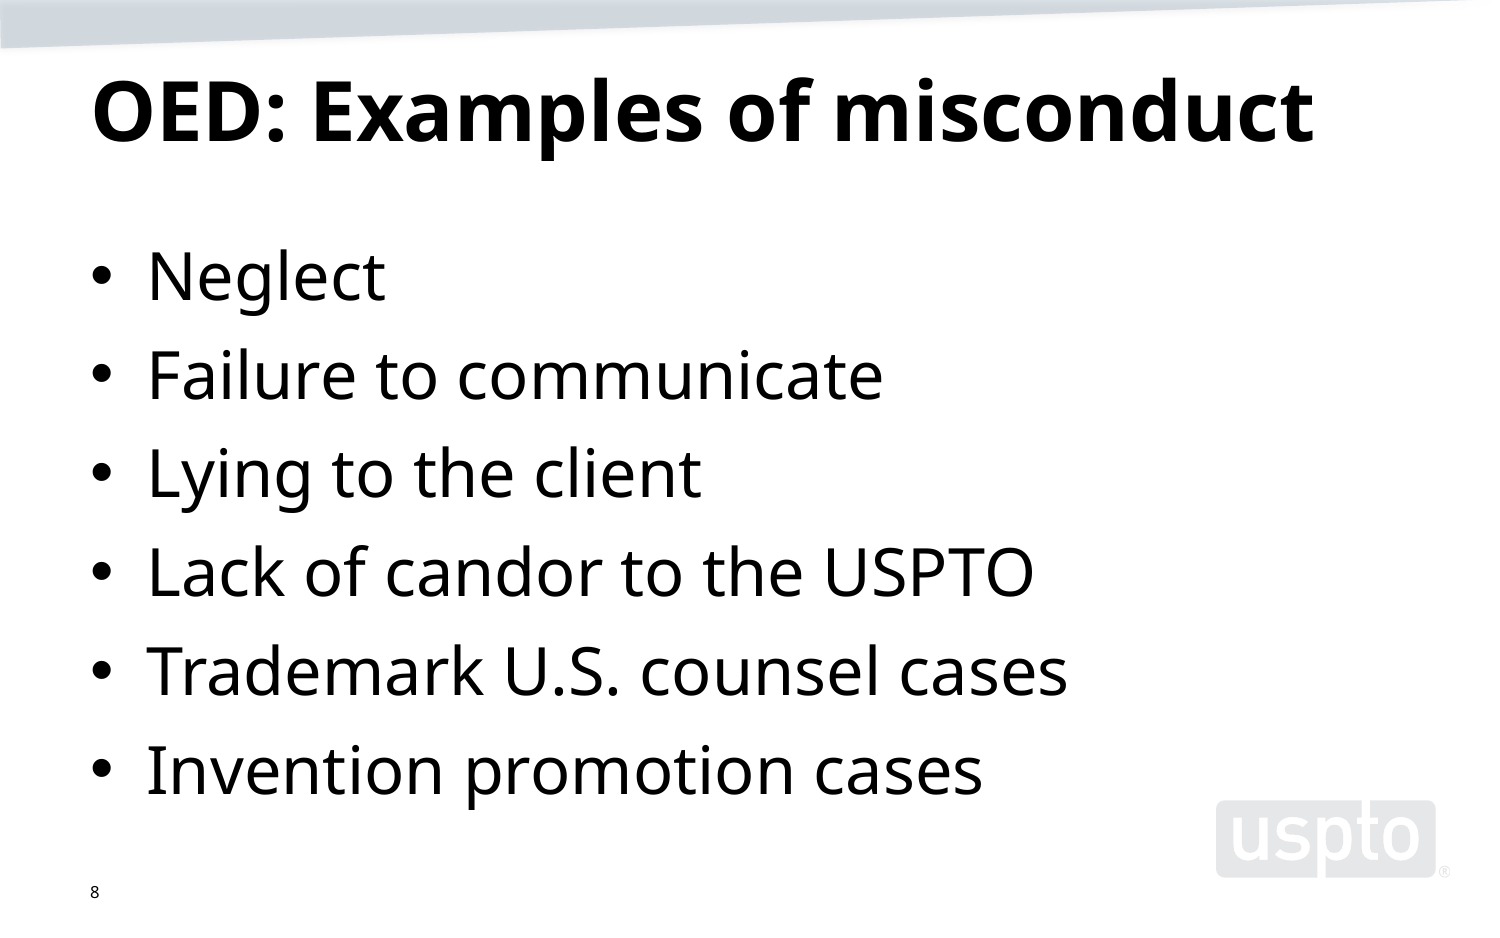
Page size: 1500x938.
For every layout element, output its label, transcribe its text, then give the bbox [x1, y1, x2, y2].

slide_number 8 [75, 868, 413, 919]
title OED: Examples of misconduct [75, 50, 1425, 207]
list Neglect Failure to communicate Lying to the client Lack of candor to the USPTO Trademark U.S. counsel cases Invention promotion cases [75, 226, 1425, 848]
